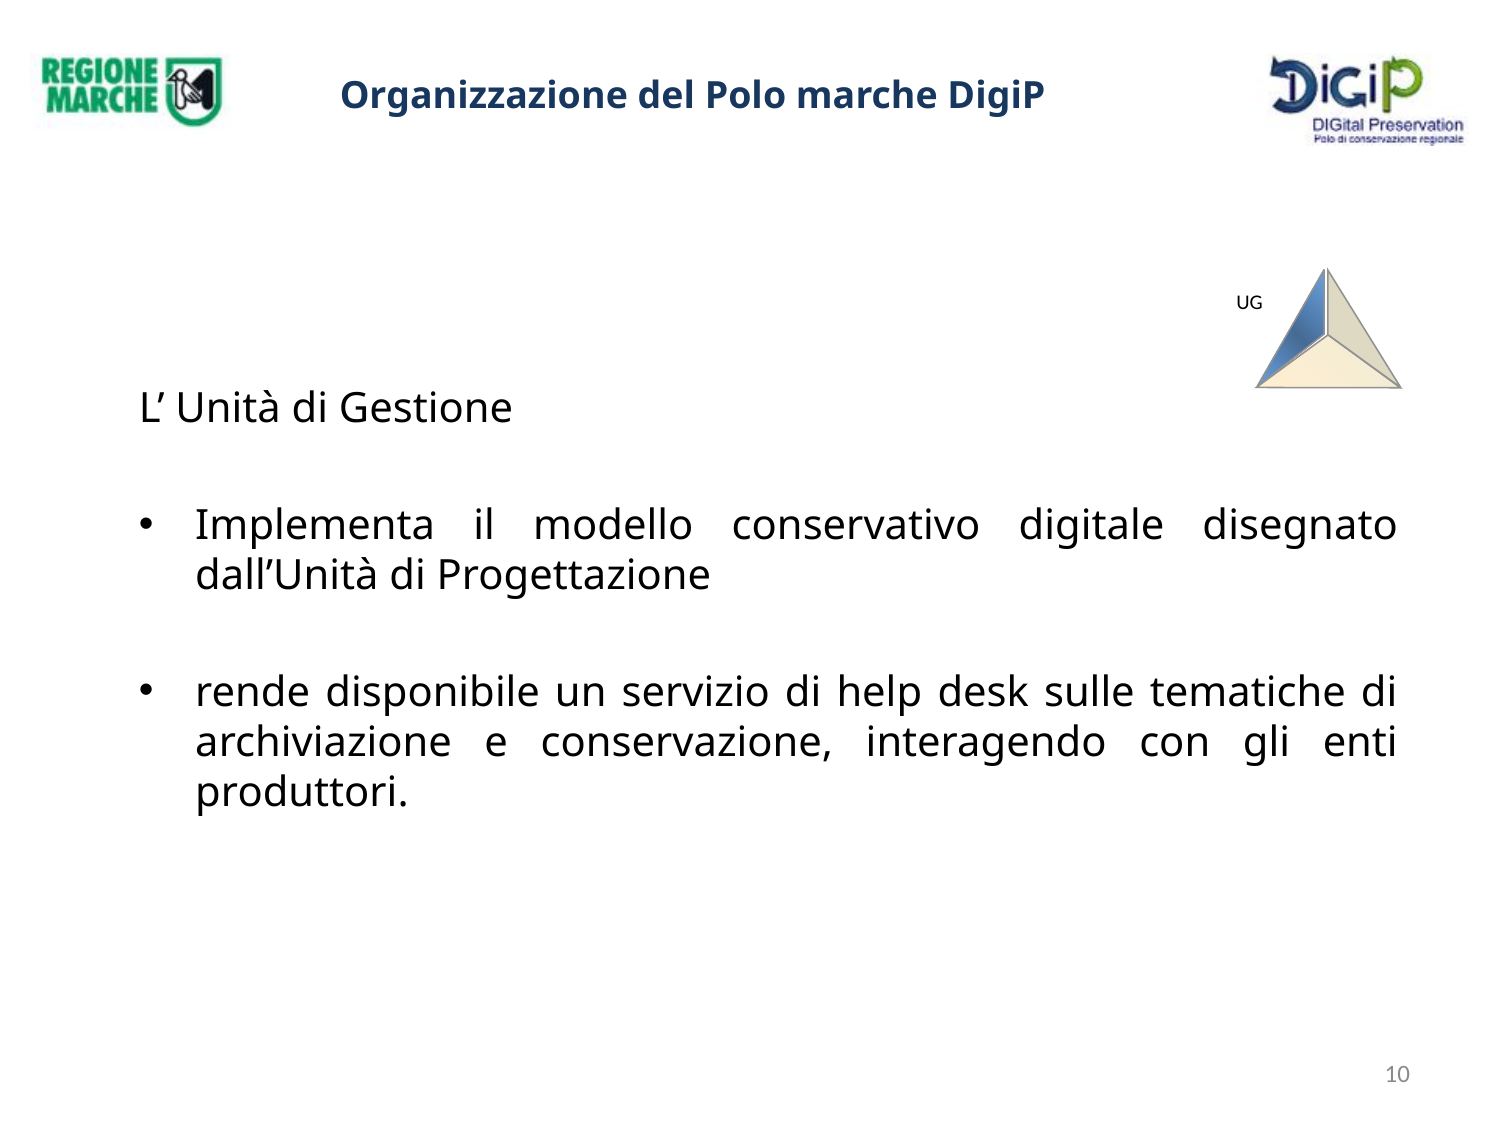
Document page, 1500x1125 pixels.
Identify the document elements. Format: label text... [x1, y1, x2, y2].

slide_number 10 [1074, 1042, 1425, 1103]
text_box Organizzazione del Polo marche DigiP [324, 32, 1500, 156]
picture [30, 53, 1470, 146]
text_box UG [1221, 281, 1250, 321]
list L’ Unità di Gestione Implementa il modello conservativo digitale disegnato dall’Unità di Progettazione rende disponibile un servizio di help desk sulle tematiche di archiviazione e conservazione, interagendo con gli enti produttori. [123, 373, 1414, 1077]
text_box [1256, 269, 1401, 388]
